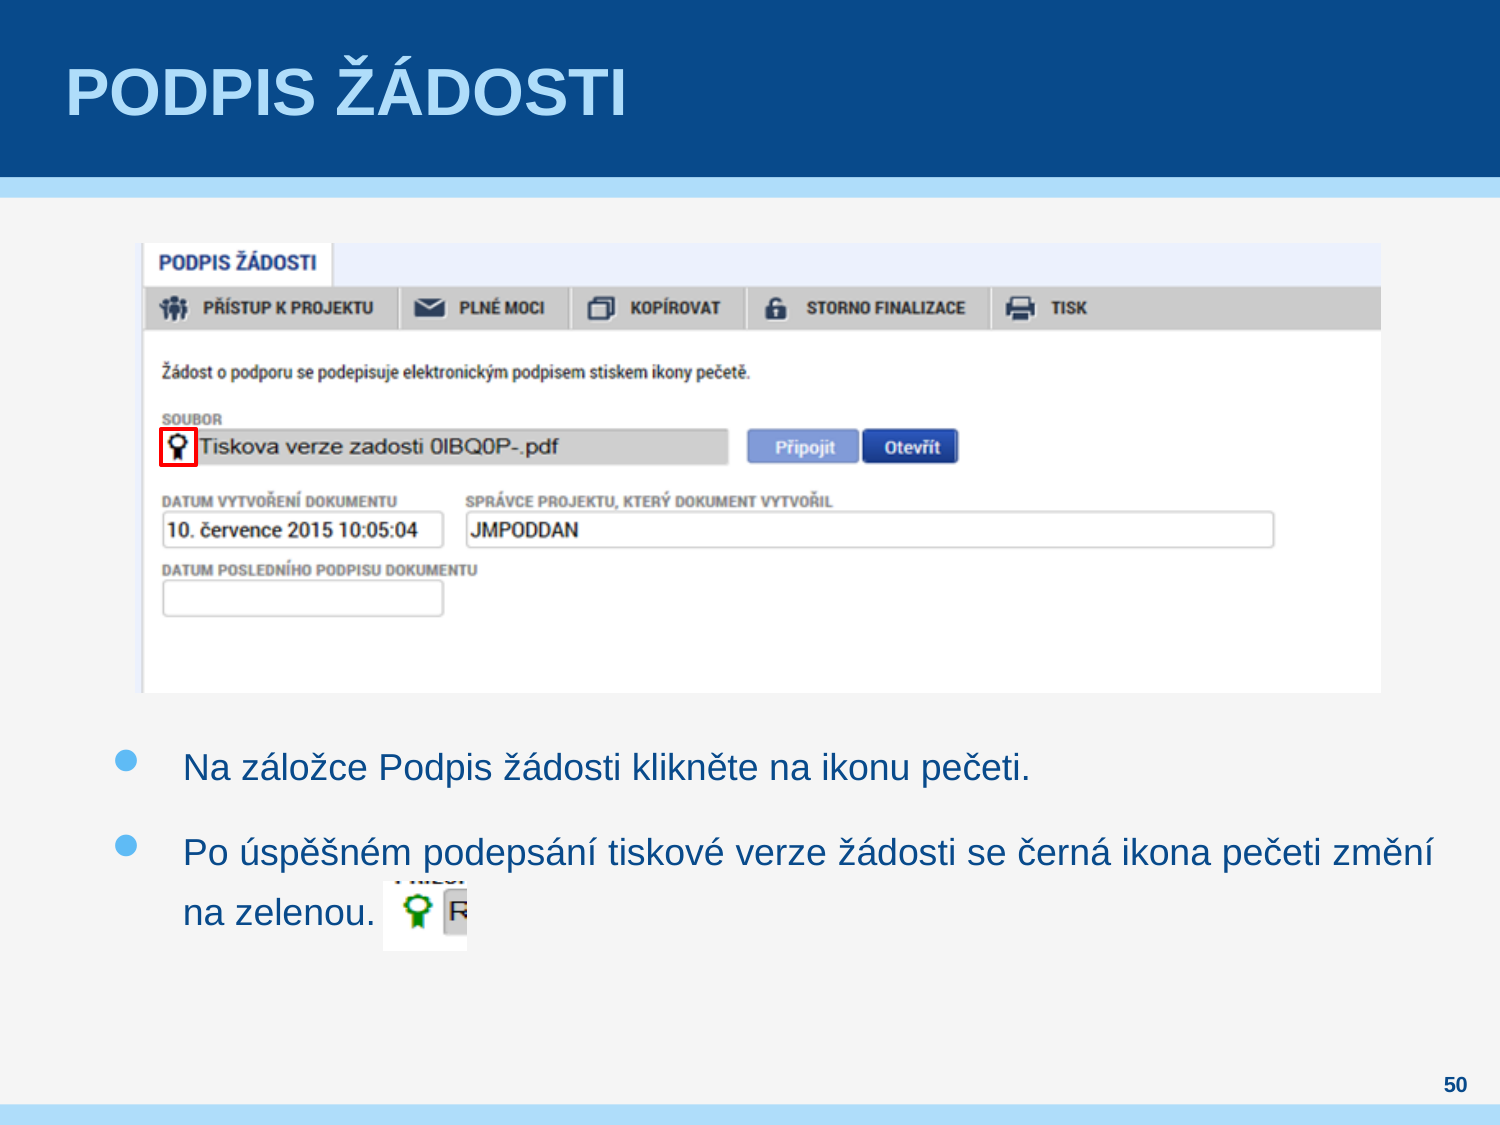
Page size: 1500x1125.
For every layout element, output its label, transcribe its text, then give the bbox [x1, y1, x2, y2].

list Na záložce Podpis žádosti klikněte na ikonu pečeti. Po úspěšném podepsání tiskové verze žádosti se černá ikona pečeti změní na zelenou. [112, 727, 1435, 882]
picture [135, 243, 1382, 693]
title podpis žádosti [59, 0, 1441, 178]
picture [383, 881, 467, 951]
slide_number 50 [1417, 1068, 1495, 1099]
